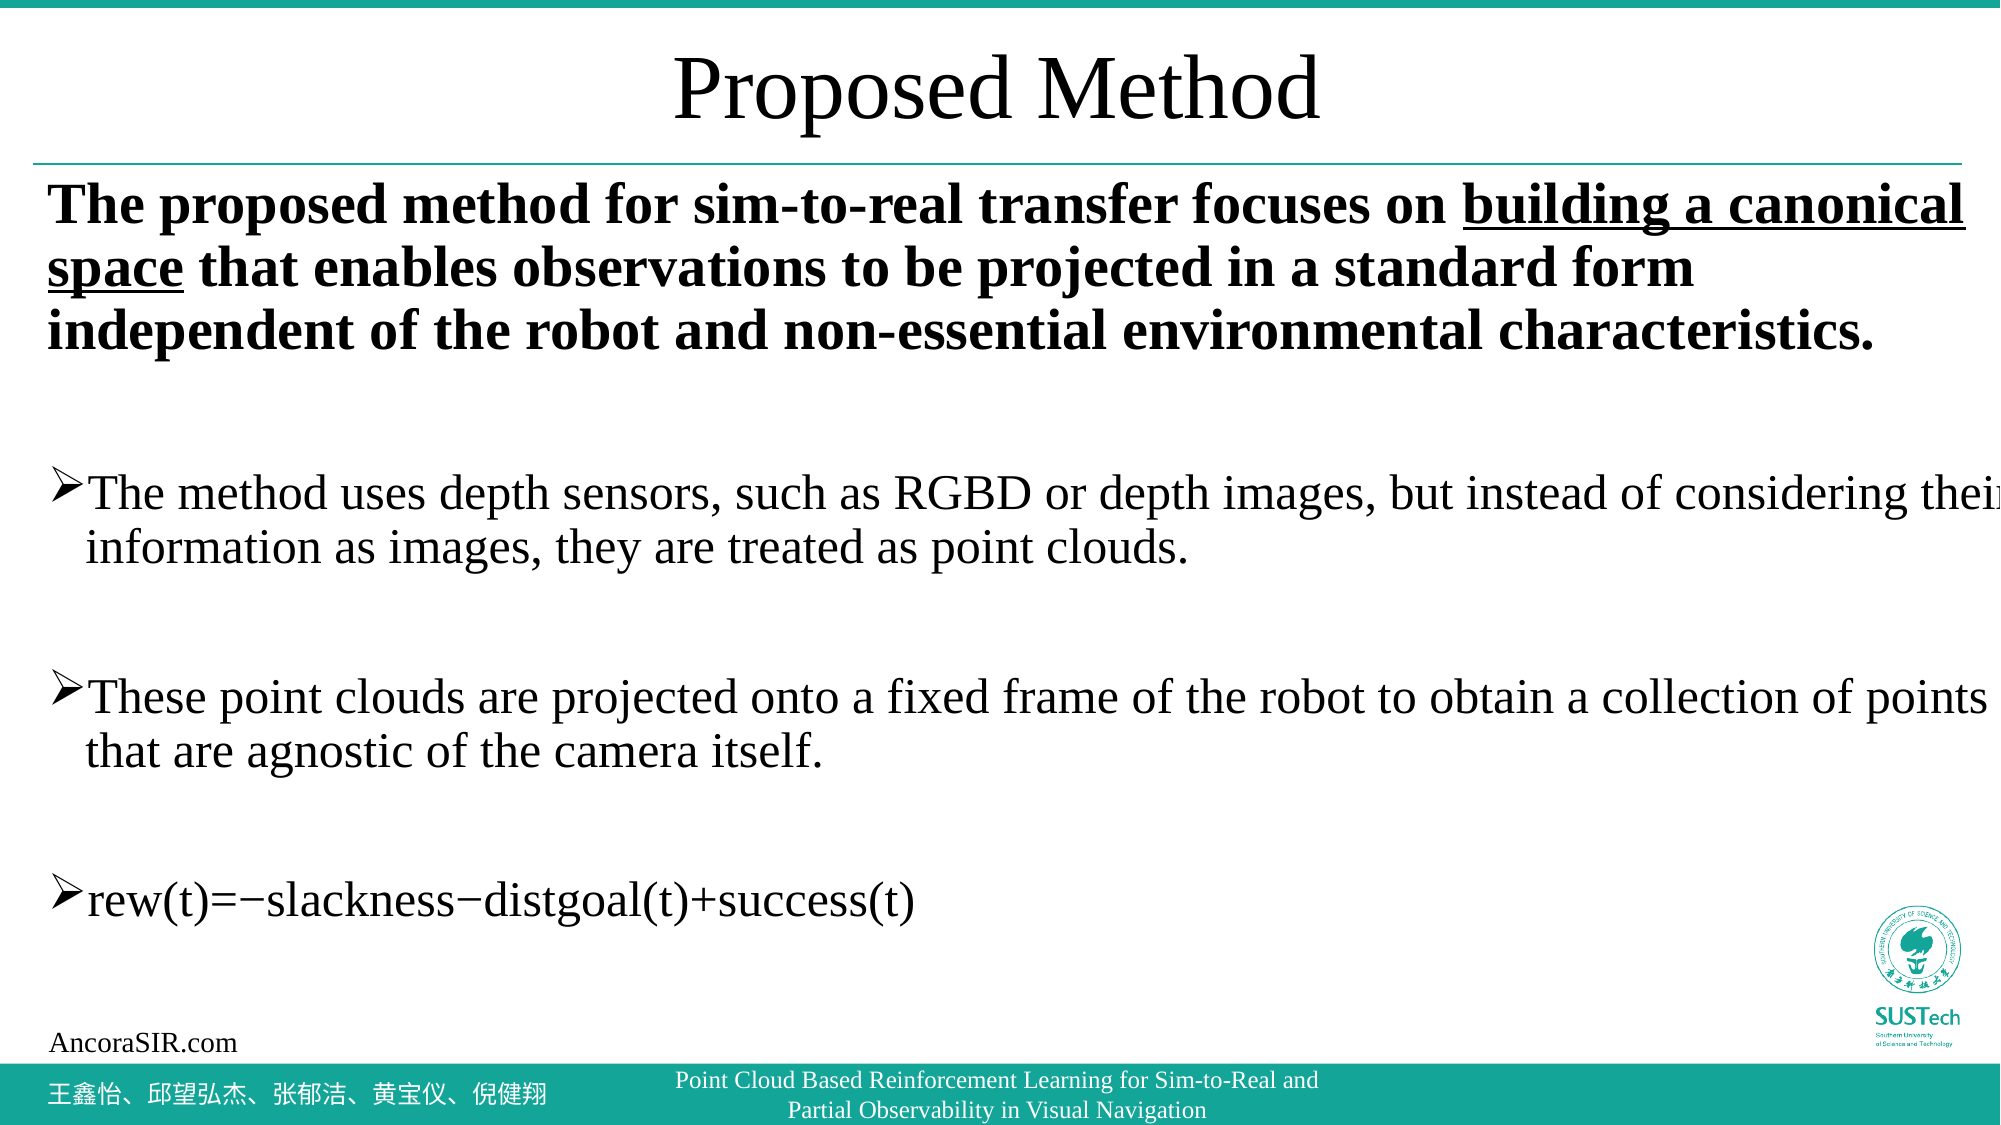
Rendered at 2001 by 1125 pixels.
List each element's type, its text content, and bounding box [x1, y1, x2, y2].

list The proposed method for sim-to-real transfer focuses on building a canonical space that enables observations to be projected in a standard form independent of the robot and non-essential environmental characteristics. The method uses depth sensors, such as RGBD or depth images, but instead of considering their information as images, they are treated as point clouds. These point clouds are projected onto a fixed frame of the robot to obtain a collection of points that are agnostic of the camera itself. rew(t)=−slackness−distgoal(t)+success(t) [32, 165, 2000, 1125]
slide_number [1336, 1063, 1962, 1124]
footer Point Cloud Based Reinforcement Learning for Sim-to-Real and Partial Observability in Visual Navigation [762, 1063, 1336, 1124]
title Proposed Method [32, 12, 1962, 165]
slide_number 王鑫怡、邱望弘杰、张郁洁、黄宝仪、倪健翔 [32, 1063, 762, 1124]
